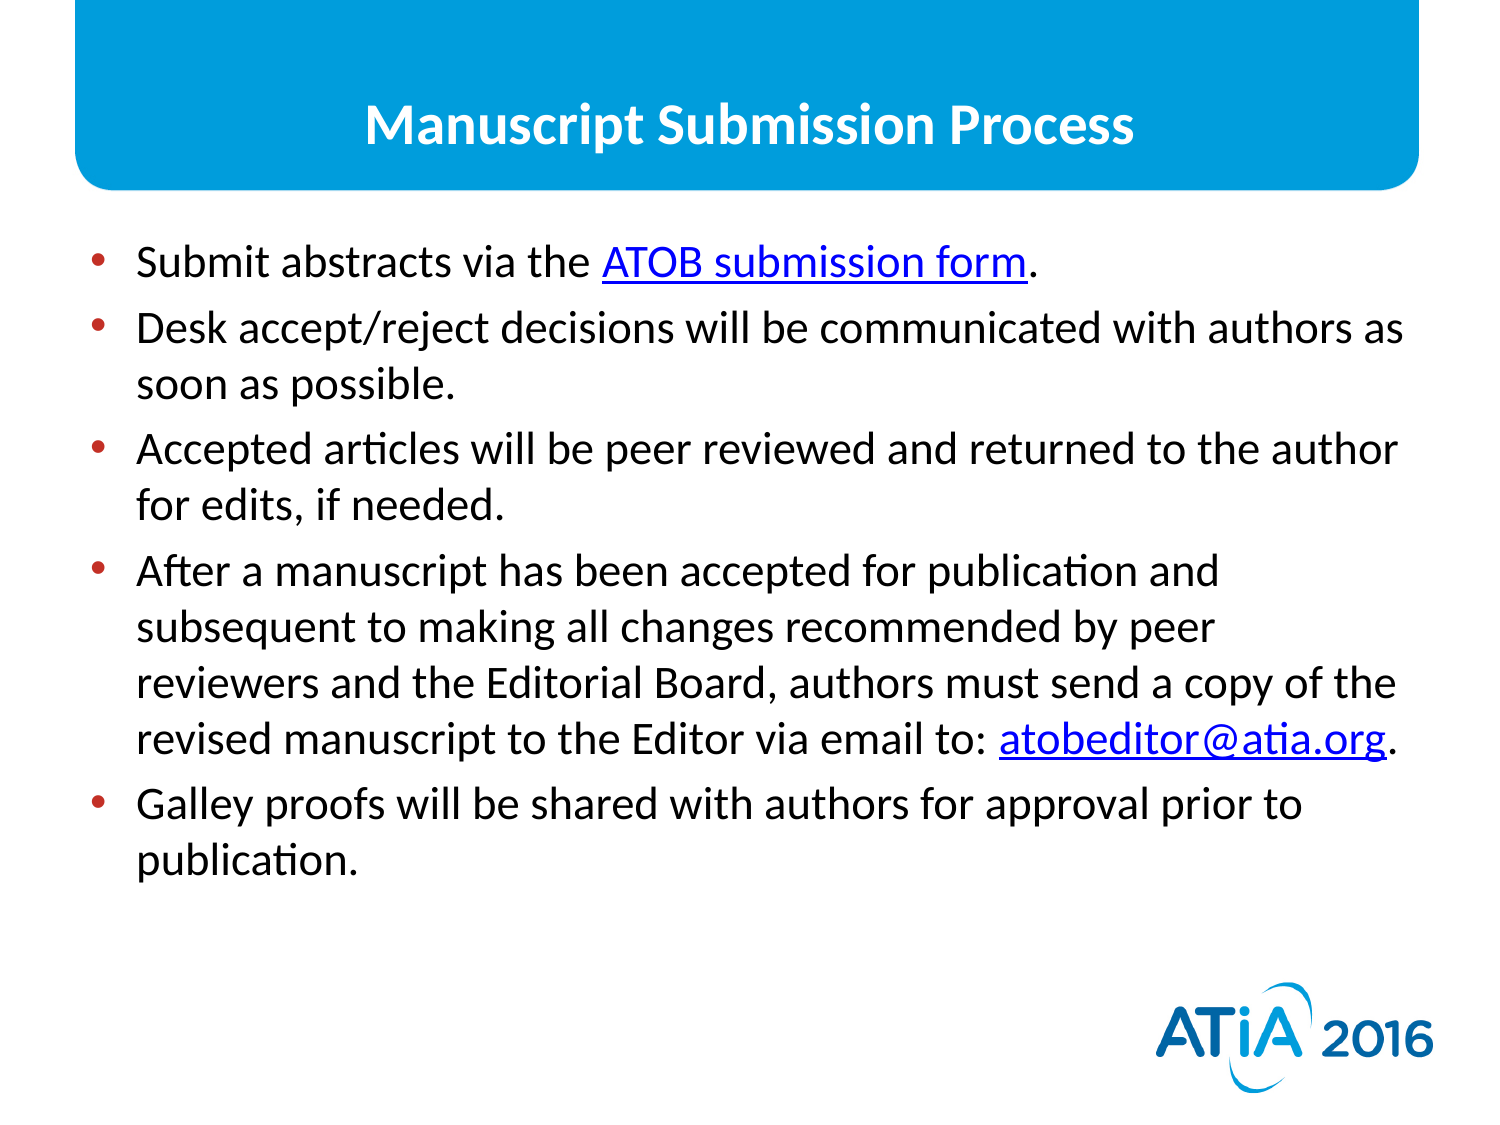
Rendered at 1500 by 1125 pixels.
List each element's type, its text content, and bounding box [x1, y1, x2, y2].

title Manuscript Submission Process [75, 77, 1425, 165]
picture [0, 0, 1500, 866]
list Submit abstracts via the ATOB submission form. Desk accept/reject decisions will be communicated with authors as soon as possible. Accepted articles will be peer reviewed and returned to the author for edits, if needed. After a manuscript has been accepted for publication and subsequent to making all changes recommended by peer reviewers and the Editorial Board, authors must send a copy of the revised manuscript to the Editor via email to: atobeditor@atia.org. Galley proofs will be shared with authors for approval prior to publication. [75, 223, 1425, 957]
picture [1116, 965, 1453, 1111]
